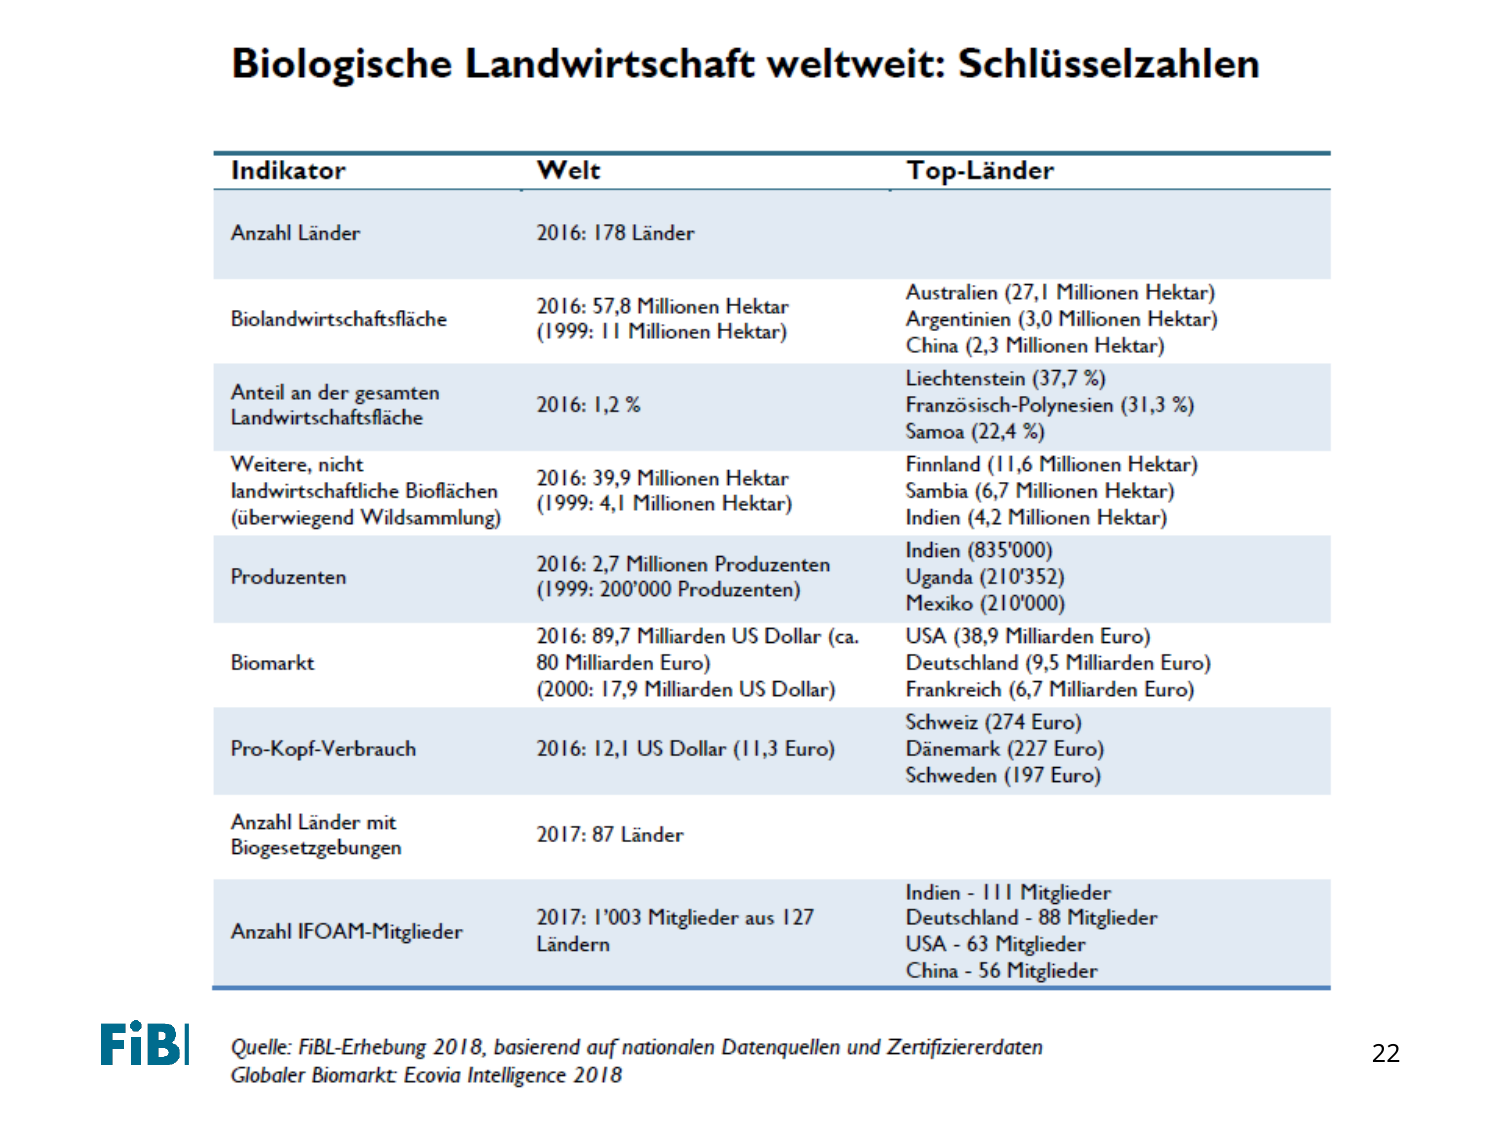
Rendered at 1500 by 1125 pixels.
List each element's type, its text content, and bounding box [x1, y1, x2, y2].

slide_number 22 [1358, 1020, 1401, 1080]
picture [159, 1032, 165, 1039]
picture [101, 18, 1358, 1107]
picture [159, 1049, 168, 1056]
